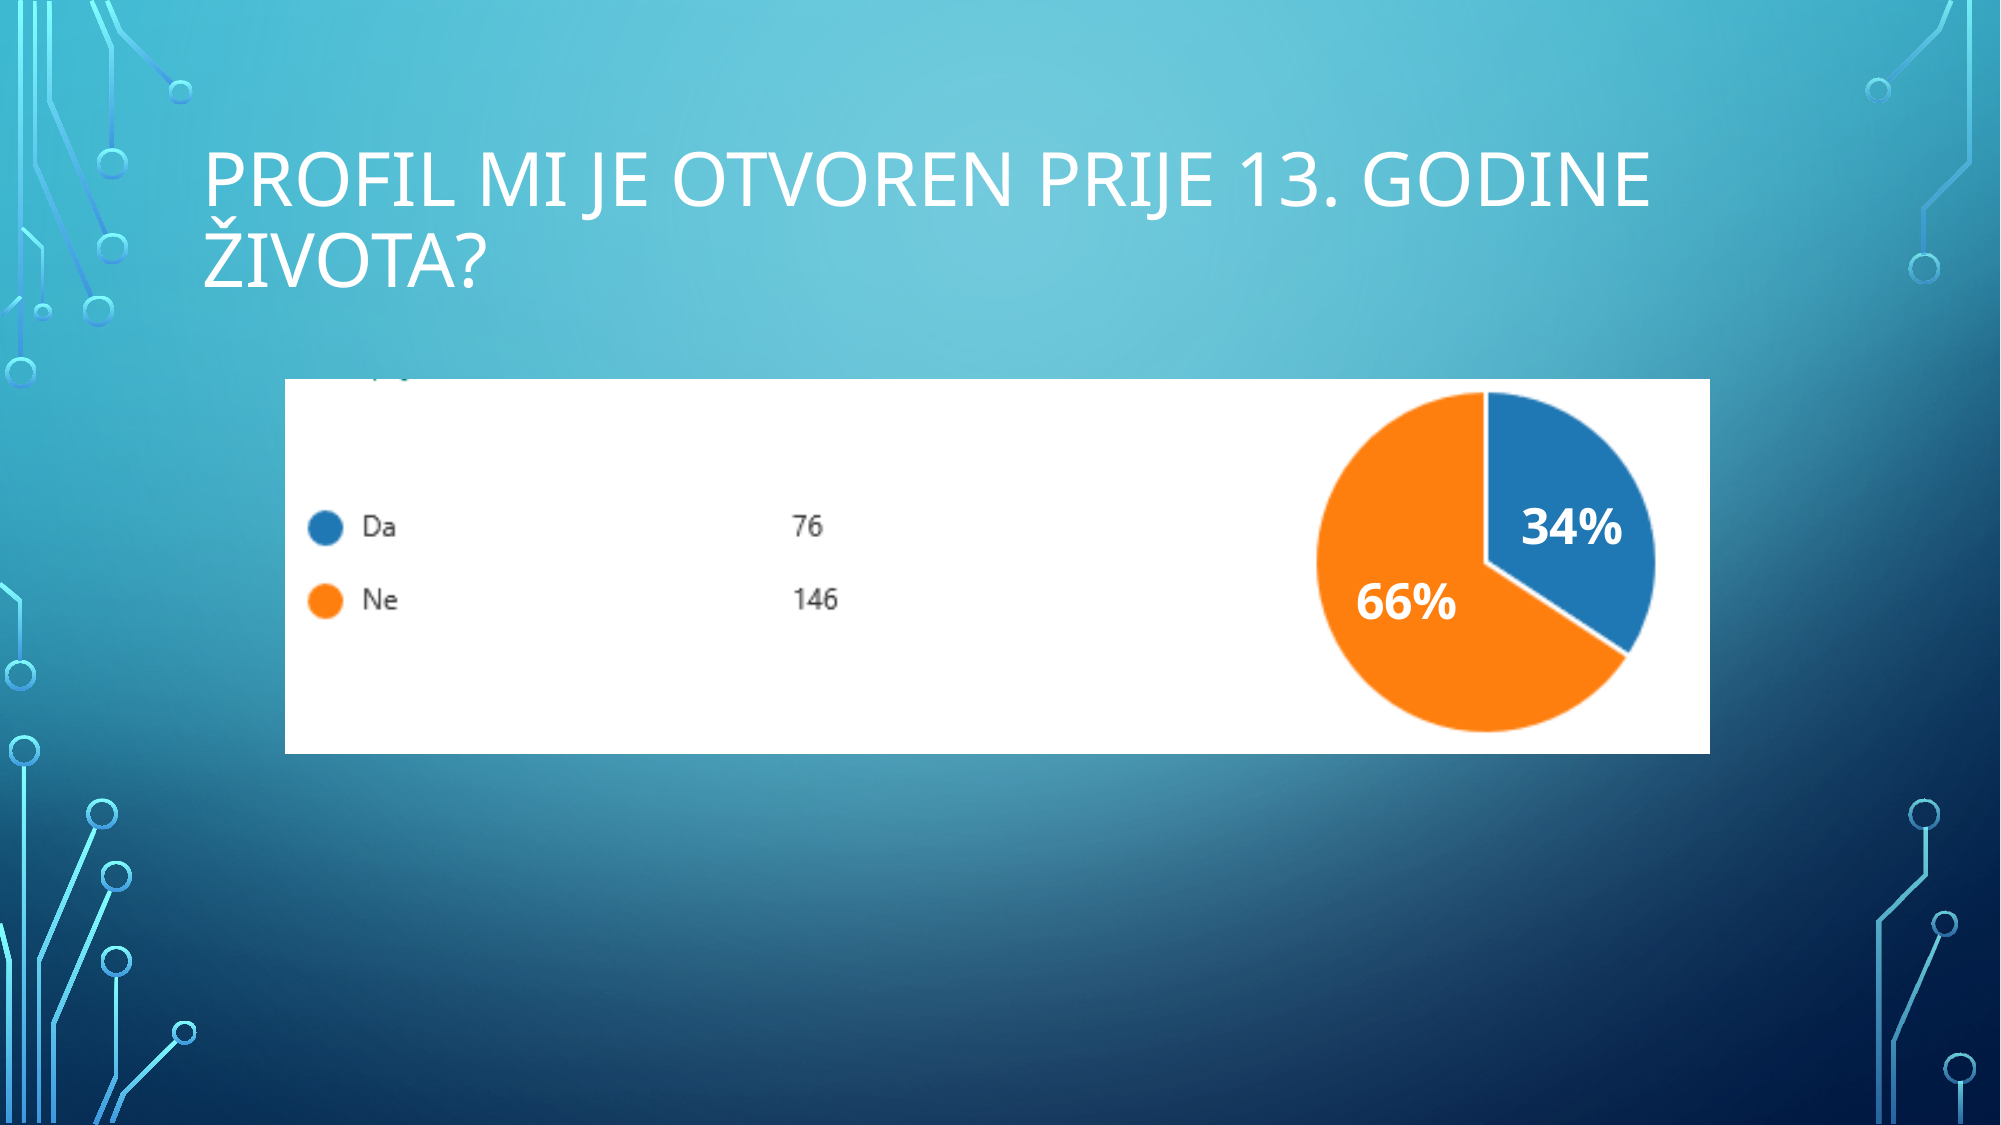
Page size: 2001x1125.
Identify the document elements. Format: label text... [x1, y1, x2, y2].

title Profil mi je otvoren prije 13. godine života? [187, 101, 1813, 344]
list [284, 379, 1711, 754]
